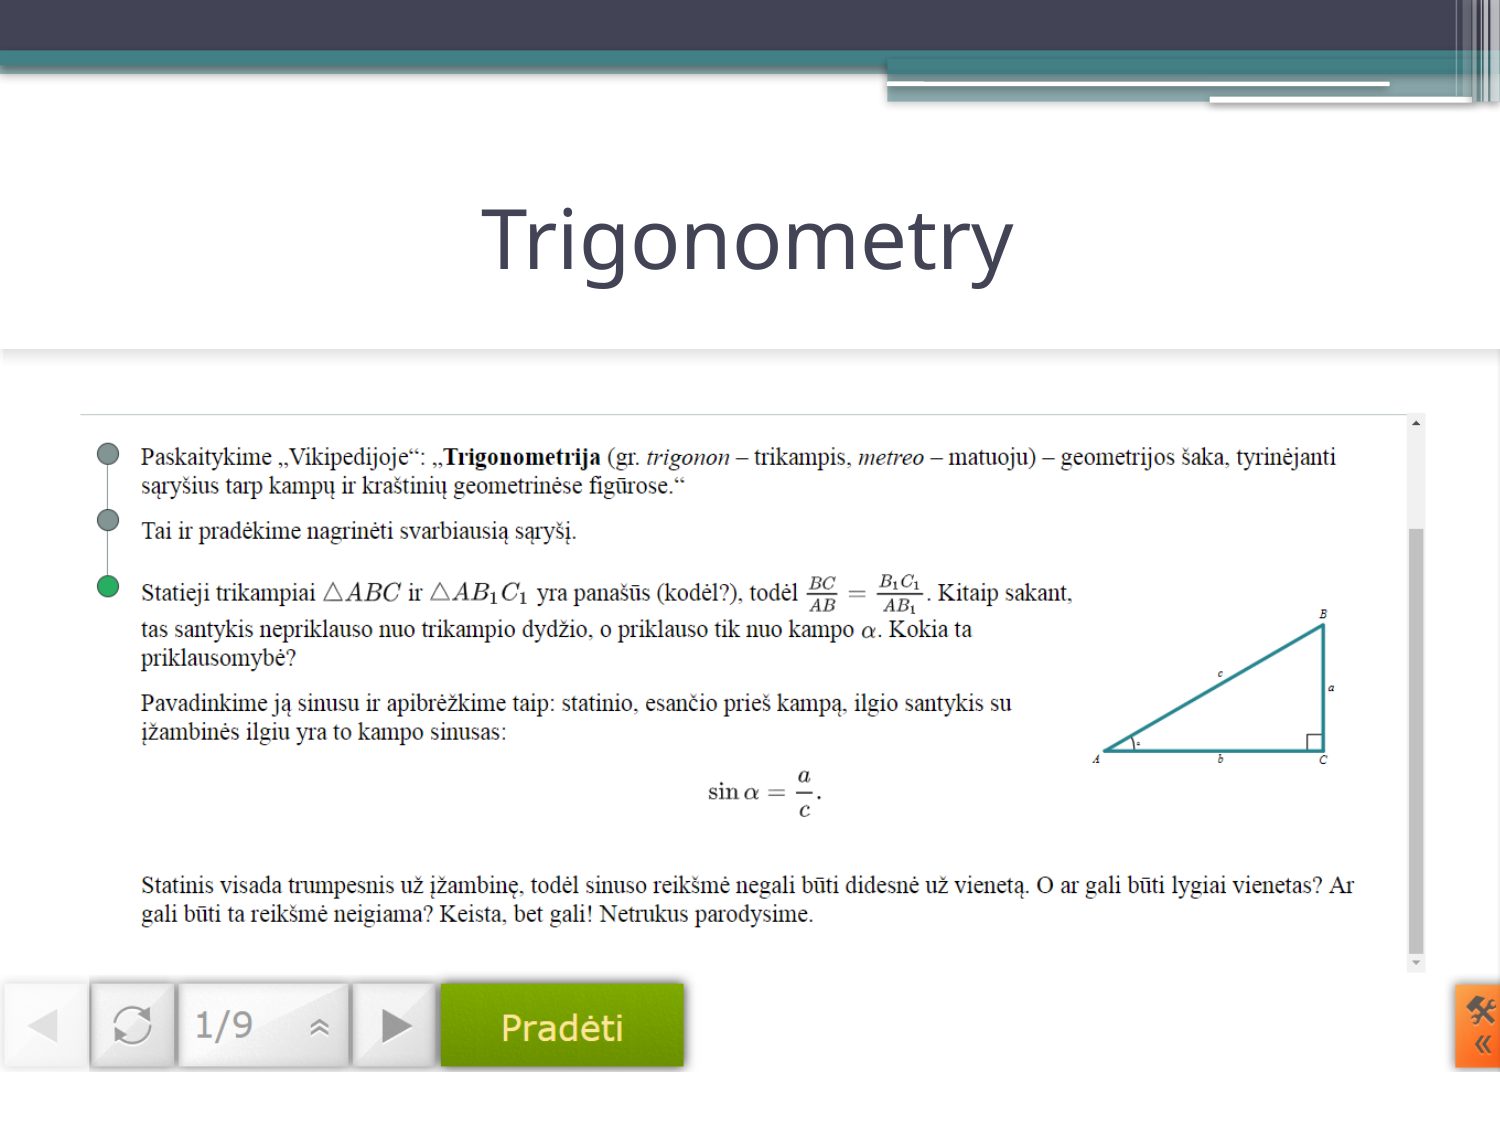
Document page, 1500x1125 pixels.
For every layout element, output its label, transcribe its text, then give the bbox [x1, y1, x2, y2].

picture [0, 349, 1500, 1072]
title Trigonometry [72, 149, 1423, 324]
